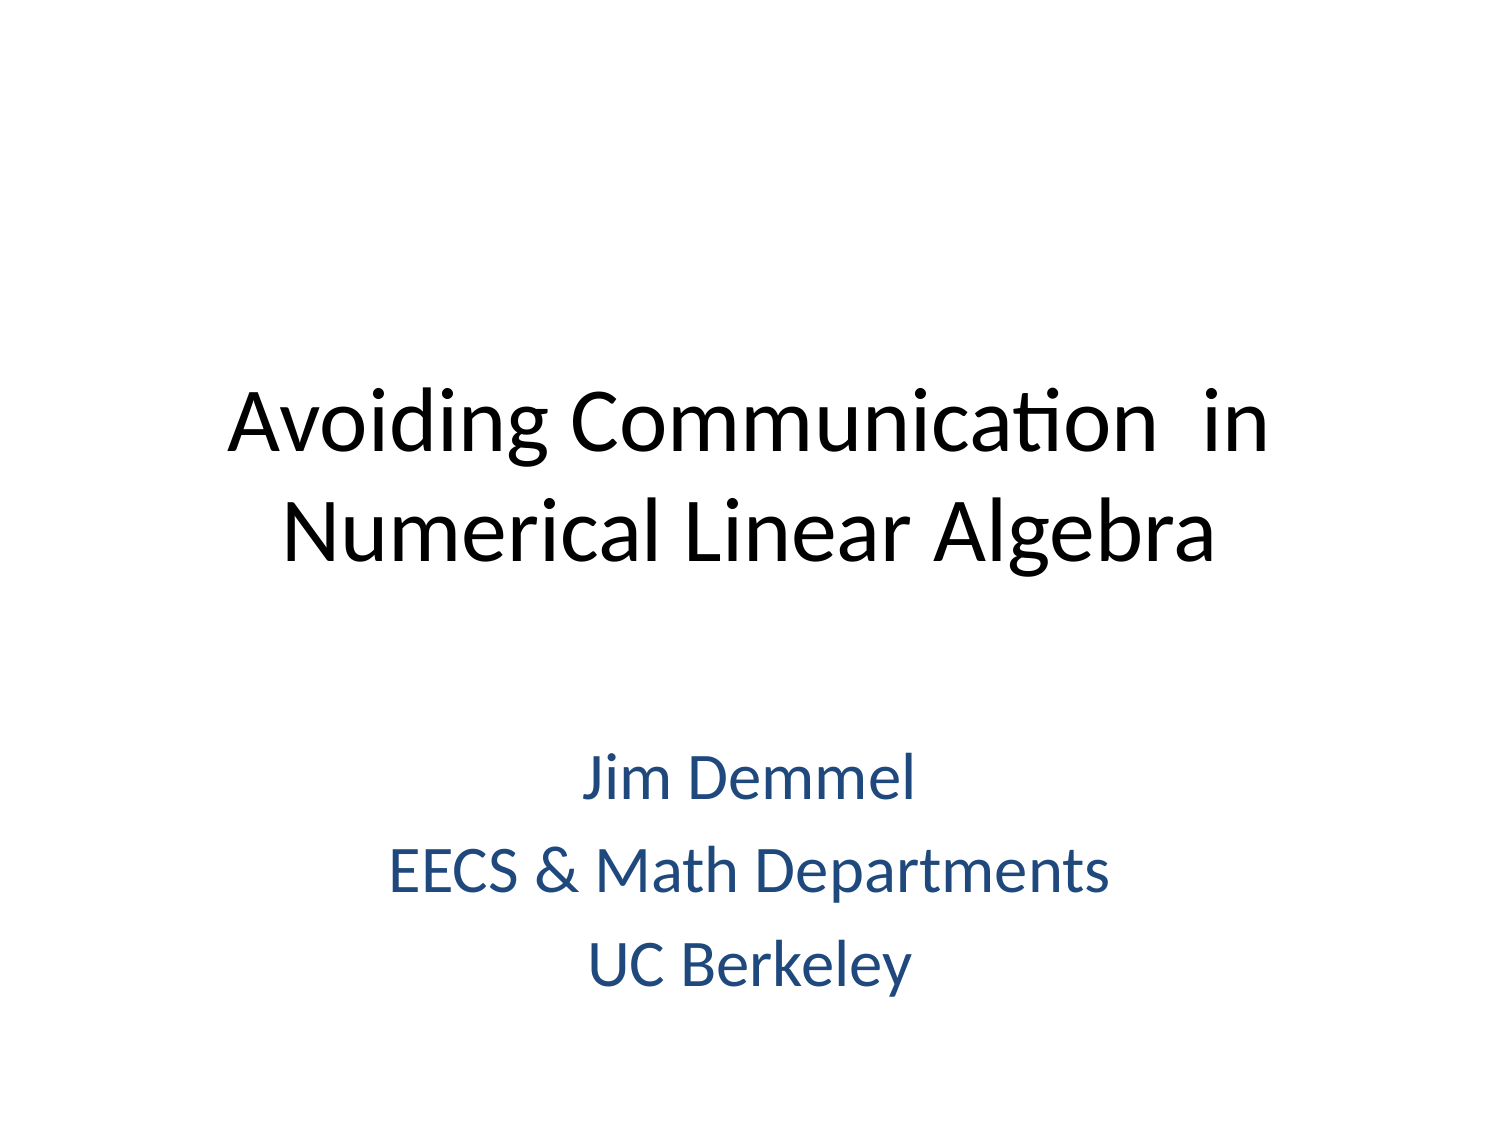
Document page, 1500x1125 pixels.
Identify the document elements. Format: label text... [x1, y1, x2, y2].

title Avoiding Communication in Numerical Linear Algebra [112, 349, 1388, 591]
subtitle Jim Demmel EECS & Math Departments UC Berkeley [225, 725, 1275, 1013]
